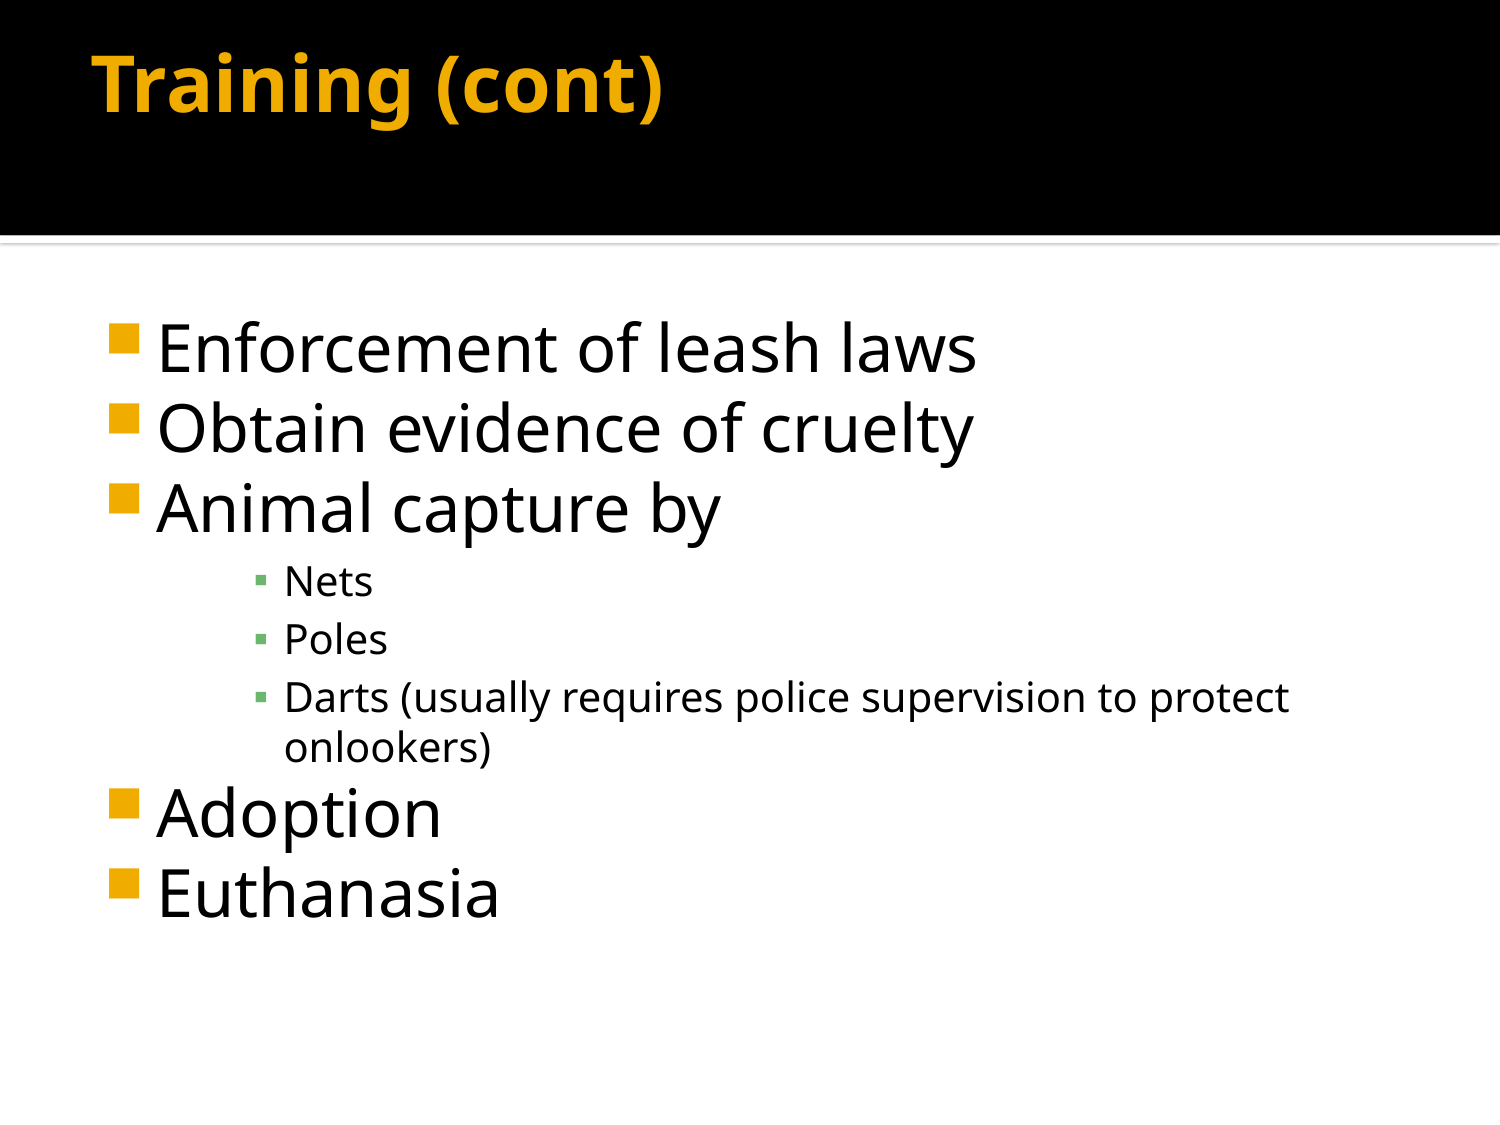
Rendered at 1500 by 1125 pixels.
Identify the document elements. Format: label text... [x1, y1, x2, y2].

title Training (cont) [75, 25, 1425, 231]
list Enforcement of leash laws Obtain evidence of cruelty Animal capture by Nets Poles Darts (usually requires police supervision to protect onlookers) Adoption Euthanasia [75, 291, 1425, 1050]
